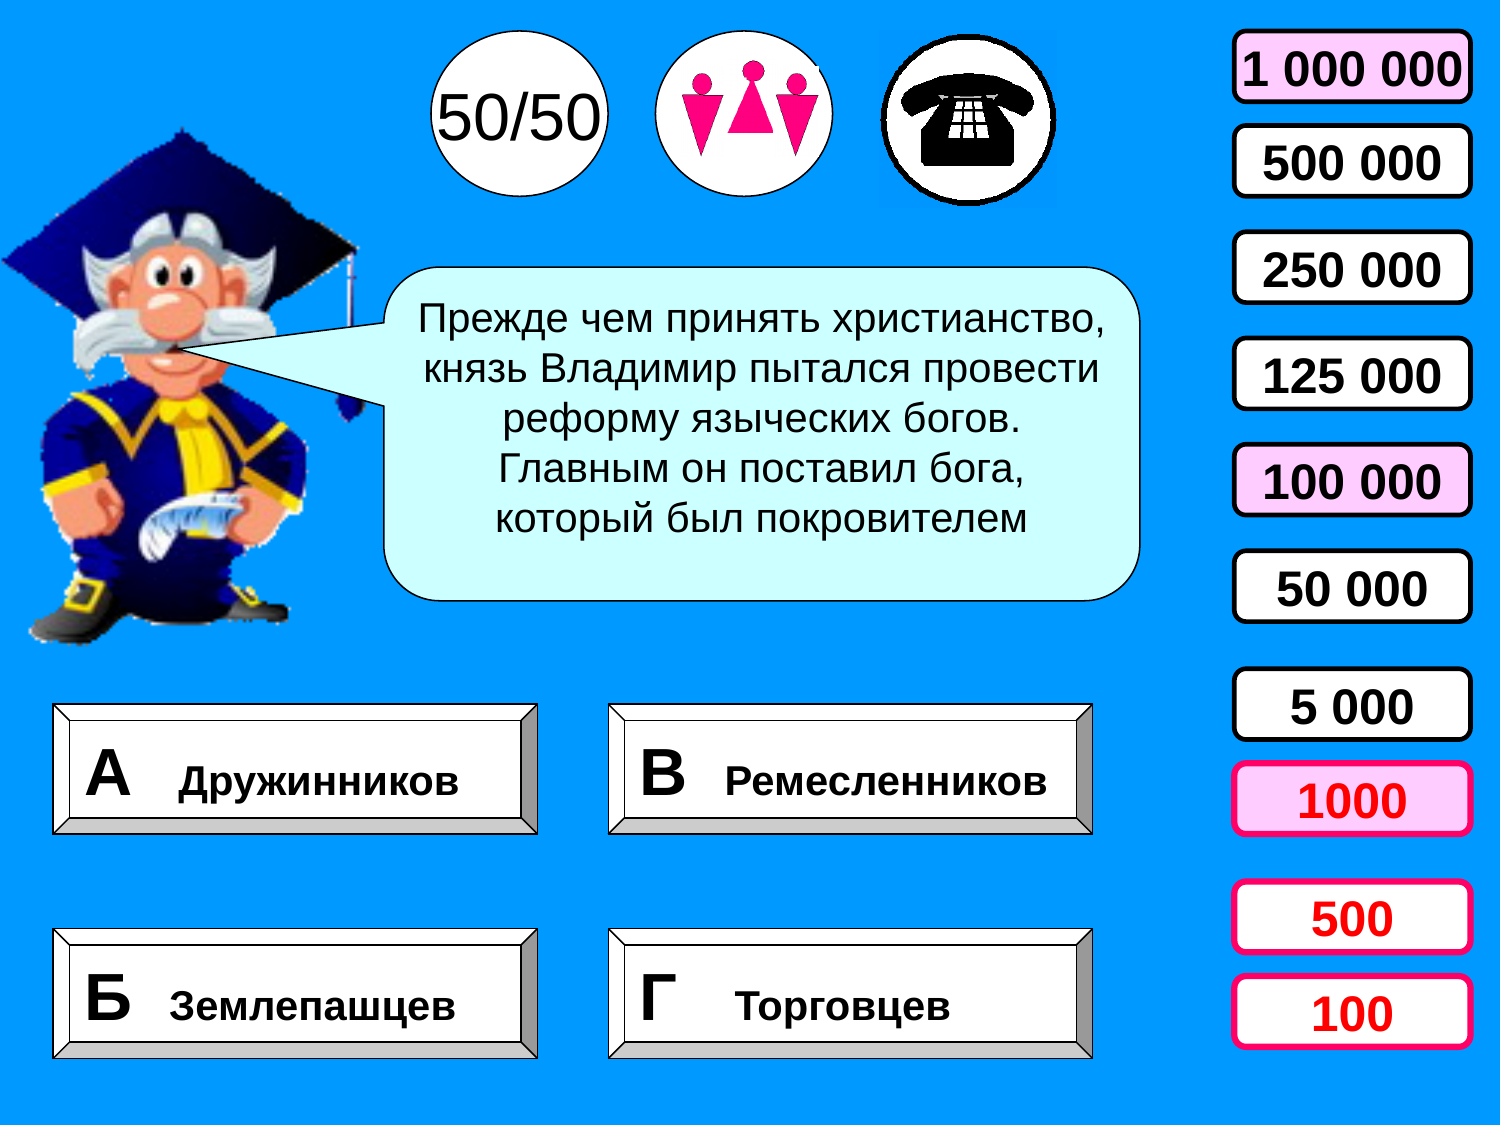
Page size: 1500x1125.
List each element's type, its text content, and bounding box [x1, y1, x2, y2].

text_box Б Землепашцев [53, 928, 538, 1059]
picture [678, 54, 819, 158]
text_box 100 000 [1234, 444, 1471, 516]
text_box Г Торговцев [608, 928, 1093, 1059]
text_box 1 000 000 [1234, 30, 1471, 102]
picture [879, 30, 1058, 208]
text_box В Ремесленников [608, 704, 1093, 835]
text_box А Дружинников [53, 704, 538, 835]
text_box 500 000 [1234, 125, 1471, 197]
text_box 50/50 [430, 30, 609, 197]
text_box 250 000 [1234, 231, 1471, 303]
text_box 5 000 [610, 929, 1091, 944]
text_box 50 000 [1234, 550, 1471, 622]
text_box 125 000 [1234, 337, 1471, 409]
text_box [823, 76, 833, 151]
text_box 1000 [1234, 763, 1471, 835]
text_box [655, 30, 815, 197]
picture [0, 113, 408, 653]
text_box 5 000 [1234, 668, 1471, 740]
text_box 1000 [55, 929, 536, 944]
text_box 1 000 000 [611, 705, 1090, 720]
text_box Прежде чем принять христианство, князь Владимир пытался провести реформу языческих богов. Главным он поставил бога, который был покровителем [412, 267, 1140, 601]
text_box 500 [1234, 881, 1471, 953]
text_box 100 [1234, 976, 1471, 1047]
text_box 500 000 [55, 705, 535, 720]
